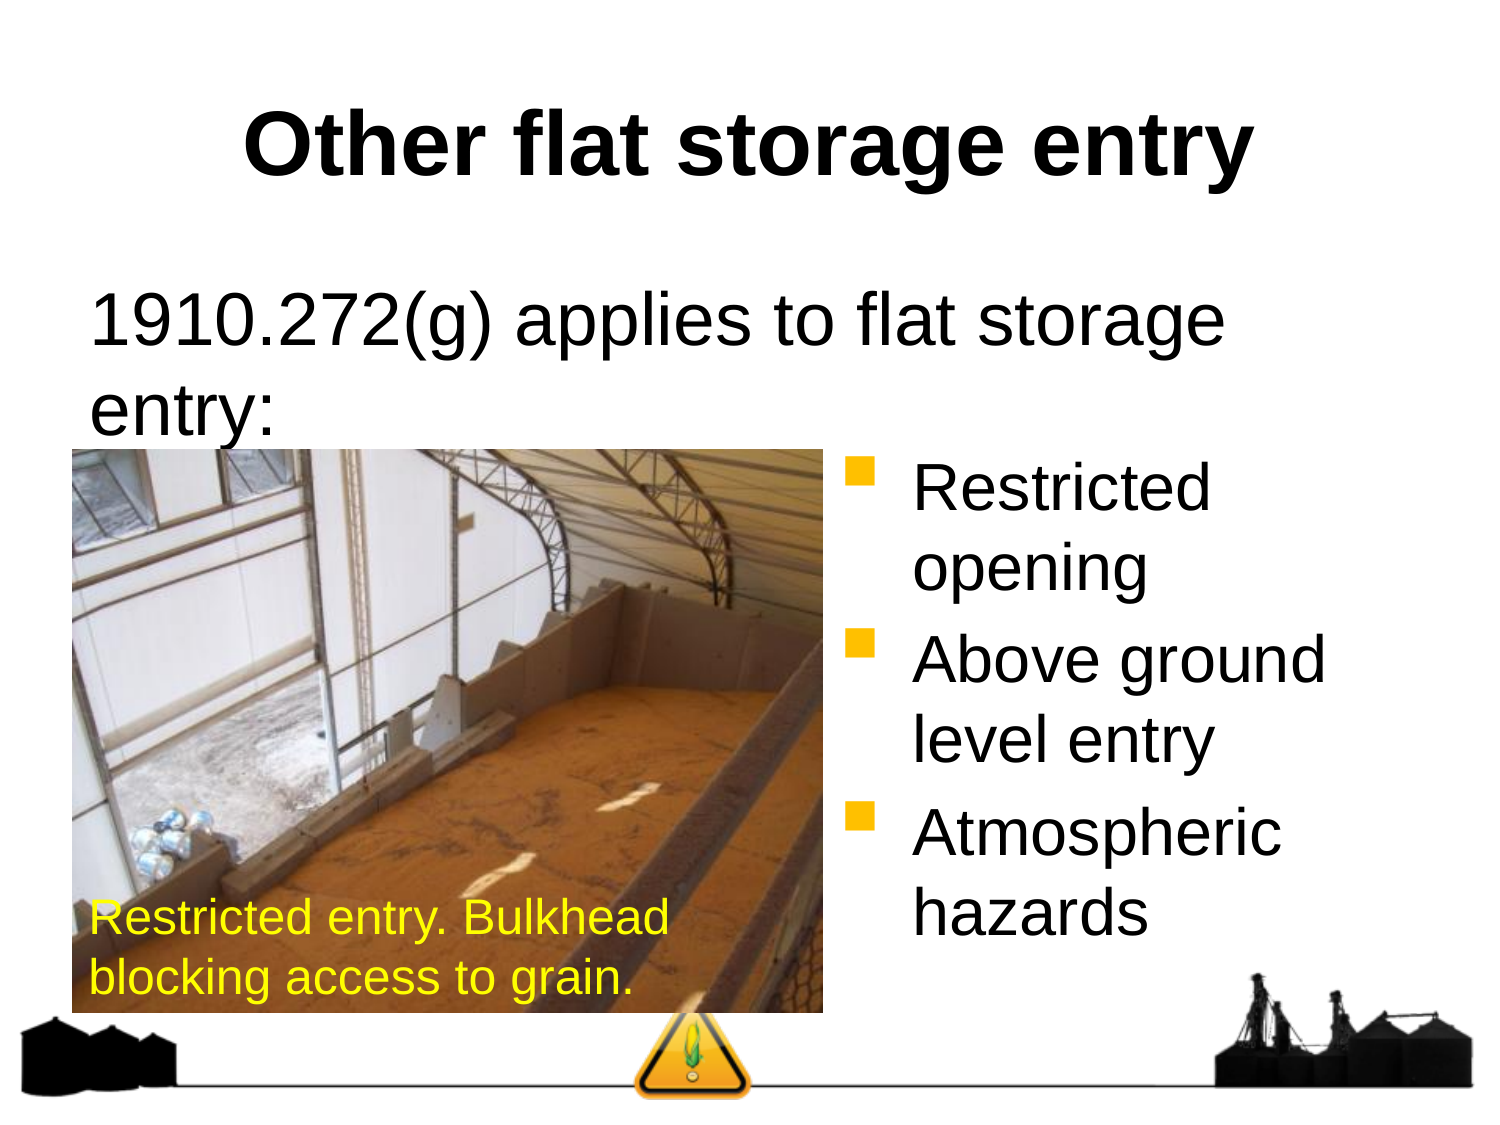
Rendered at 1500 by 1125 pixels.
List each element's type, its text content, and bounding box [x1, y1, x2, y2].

title Other flat storage entry [75, 45, 1425, 233]
picture [0, 449, 1500, 1125]
list 1910.272(g) applies to flat storage entry: [74, 262, 1426, 448]
text_box Restricted opening Above ground level entry Atmospheric hazards [822, 436, 1475, 943]
